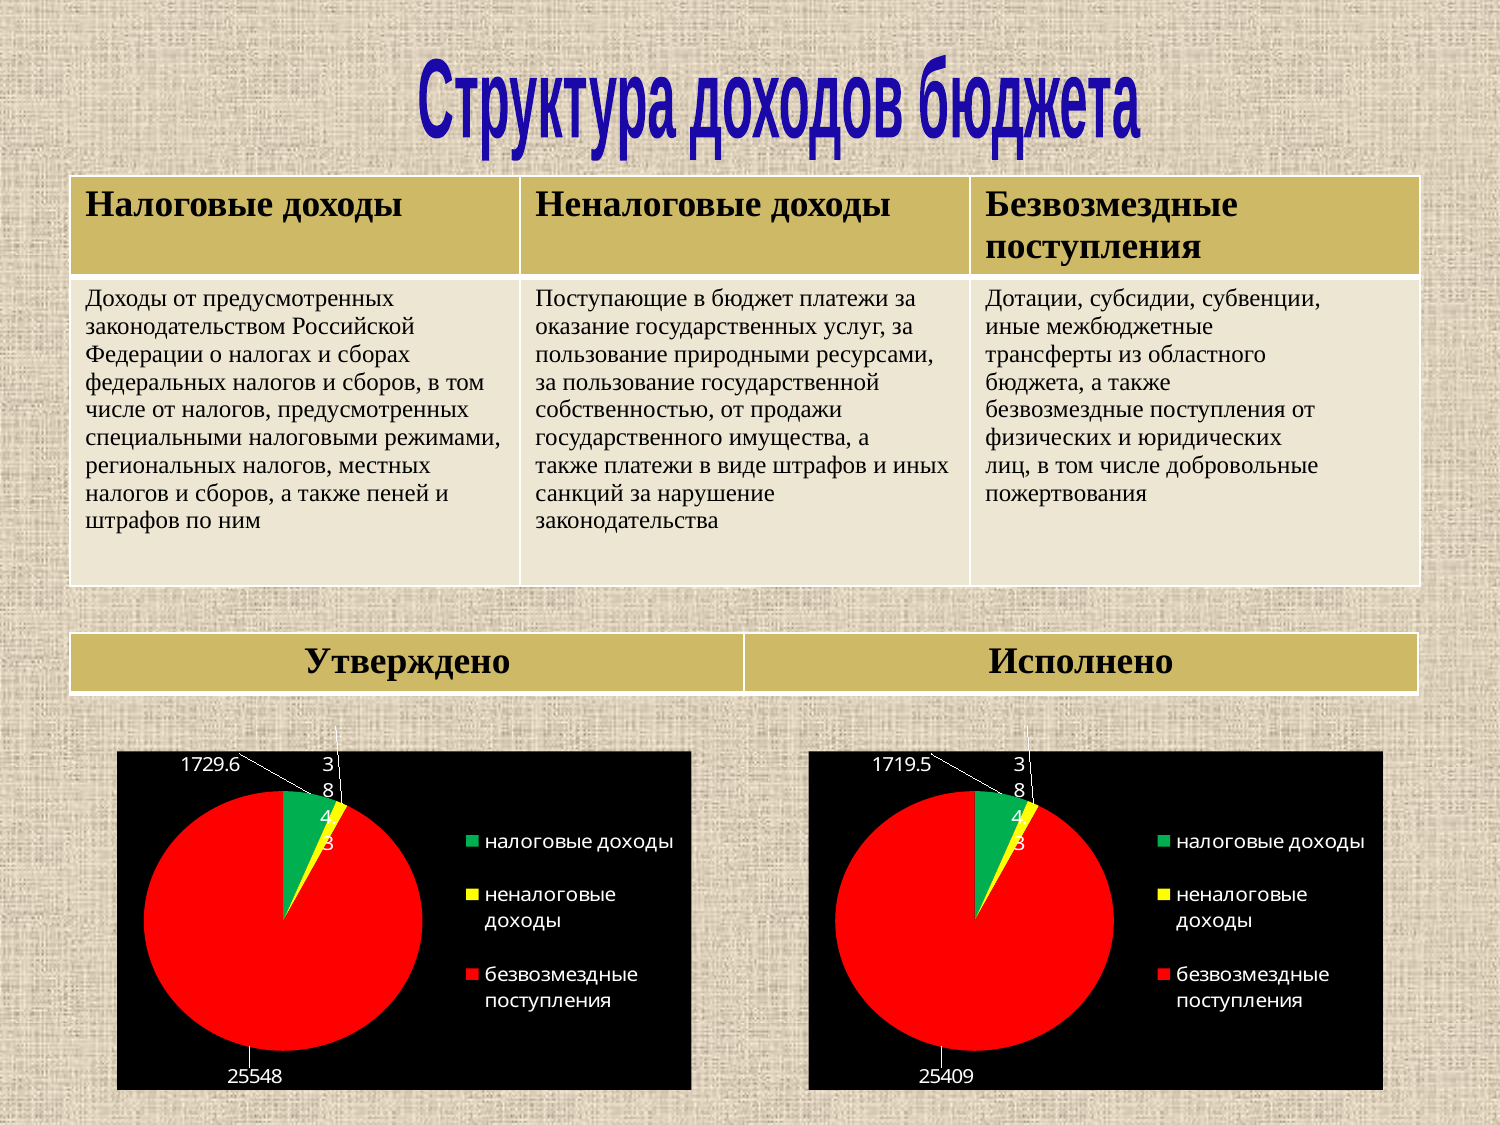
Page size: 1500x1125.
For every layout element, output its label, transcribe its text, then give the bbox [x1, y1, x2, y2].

table_cell Доходы от предусмотренных законодательством Российской Федерации о налогах и сборах федеральных налогов и сборов, в том числе от налогов, предусмотренных специальными налоговыми режимами, региональных налогов, местных налогов и сборов, а также пеней и штрафов по ним [71, 280, 519, 585]
table_header Безвозмездные поступления [971, 177, 1419, 274]
chart [116, 726, 692, 1091]
table_header Исполнено [745, 634, 1417, 691]
table_cell Поступающие в бюджет платежи за оказание государственных услуг, за пользование природными ресурсами, за пользование государственной собственностью, от продажи государственного имущества, а также платежи в виде штрафов и иных санкций за нарушение законодательства [521, 280, 969, 585]
table_cell Дотации, субсидии, субвенции, иные межбюджетные трансферты из областного бюджета, а также безвозмездные поступления от физических и юридических лиц, в том числе добровольные пожертвования [971, 280, 1419, 585]
table_header Неналоговые доходы [521, 177, 969, 274]
chart [808, 726, 1383, 1091]
table_header Налоговые доходы [71, 177, 519, 274]
picture [0, 0, 1500, 1125]
table_header Утверждено [71, 634, 743, 691]
